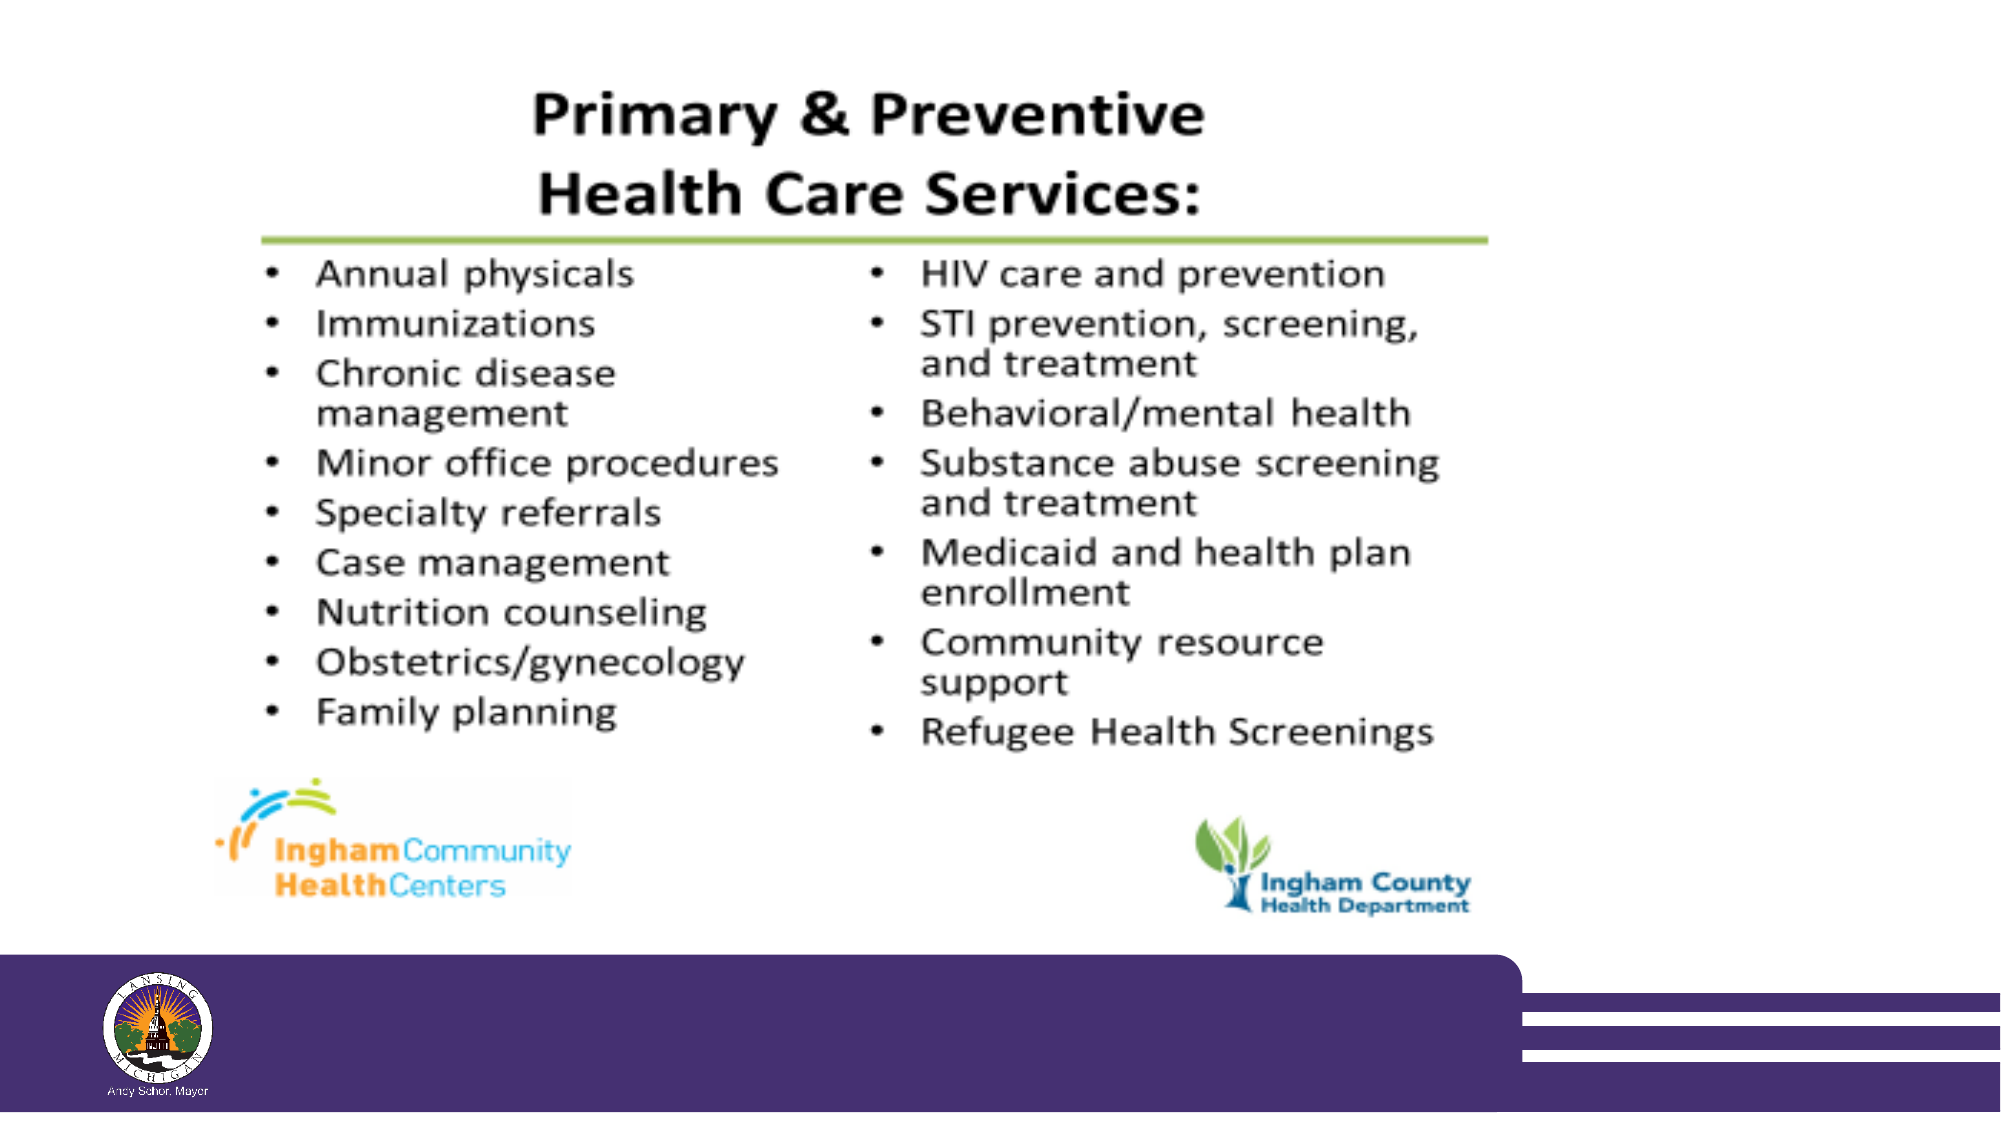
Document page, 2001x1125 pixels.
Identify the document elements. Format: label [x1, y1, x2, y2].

list [182, 42, 1558, 938]
picture [88, 972, 227, 1098]
